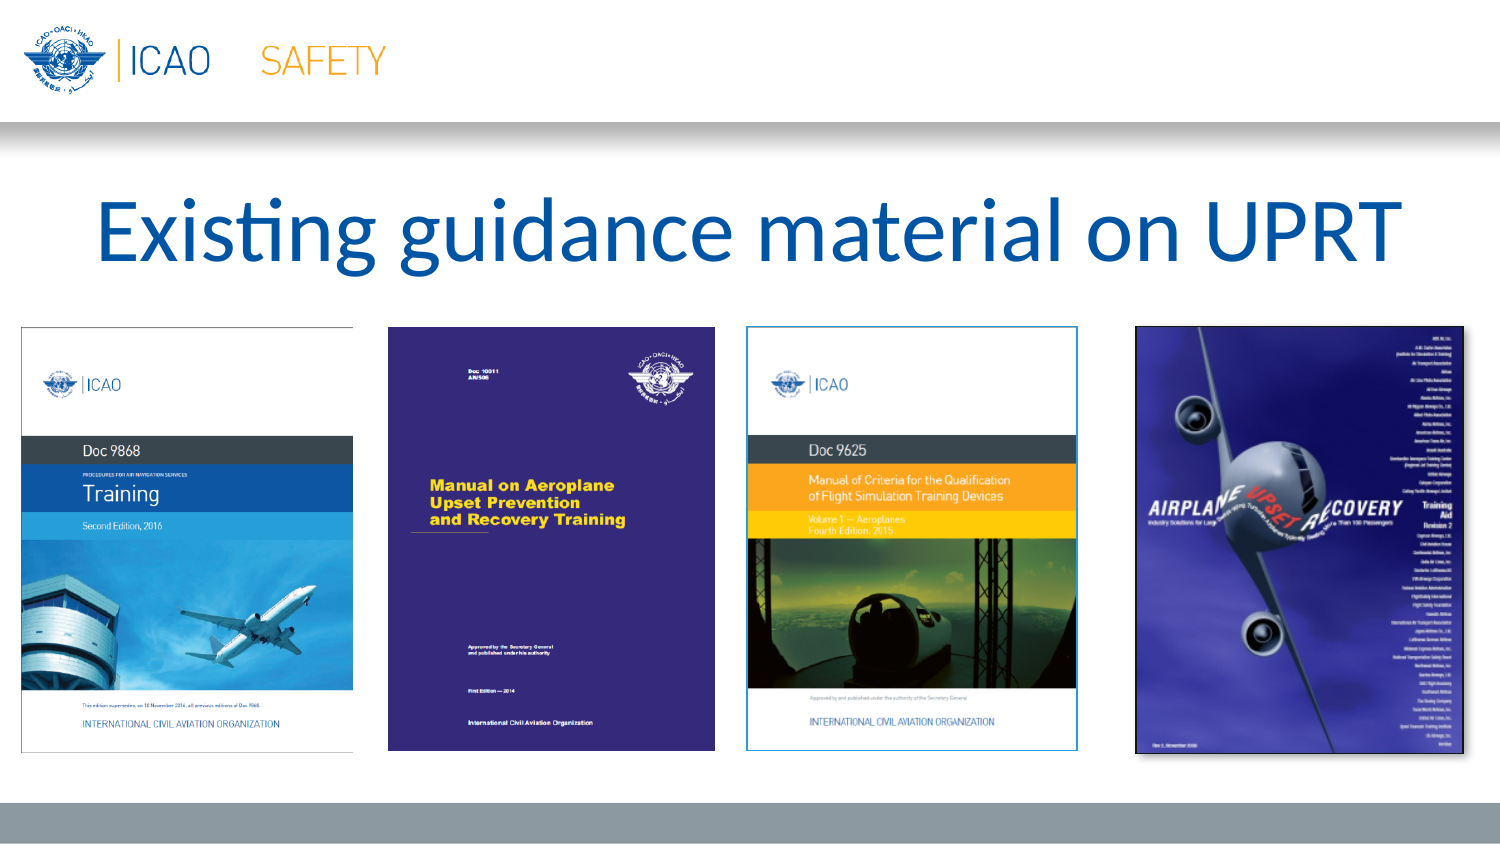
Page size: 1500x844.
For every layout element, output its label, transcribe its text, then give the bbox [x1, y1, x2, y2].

list [29, 312, 1471, 787]
picture [21, 327, 353, 753]
picture [1136, 327, 1463, 753]
picture [0, 0, 1500, 161]
picture [388, 327, 715, 751]
picture [747, 327, 1077, 751]
title Existing guidance material on UPRT [75, 161, 1425, 303]
